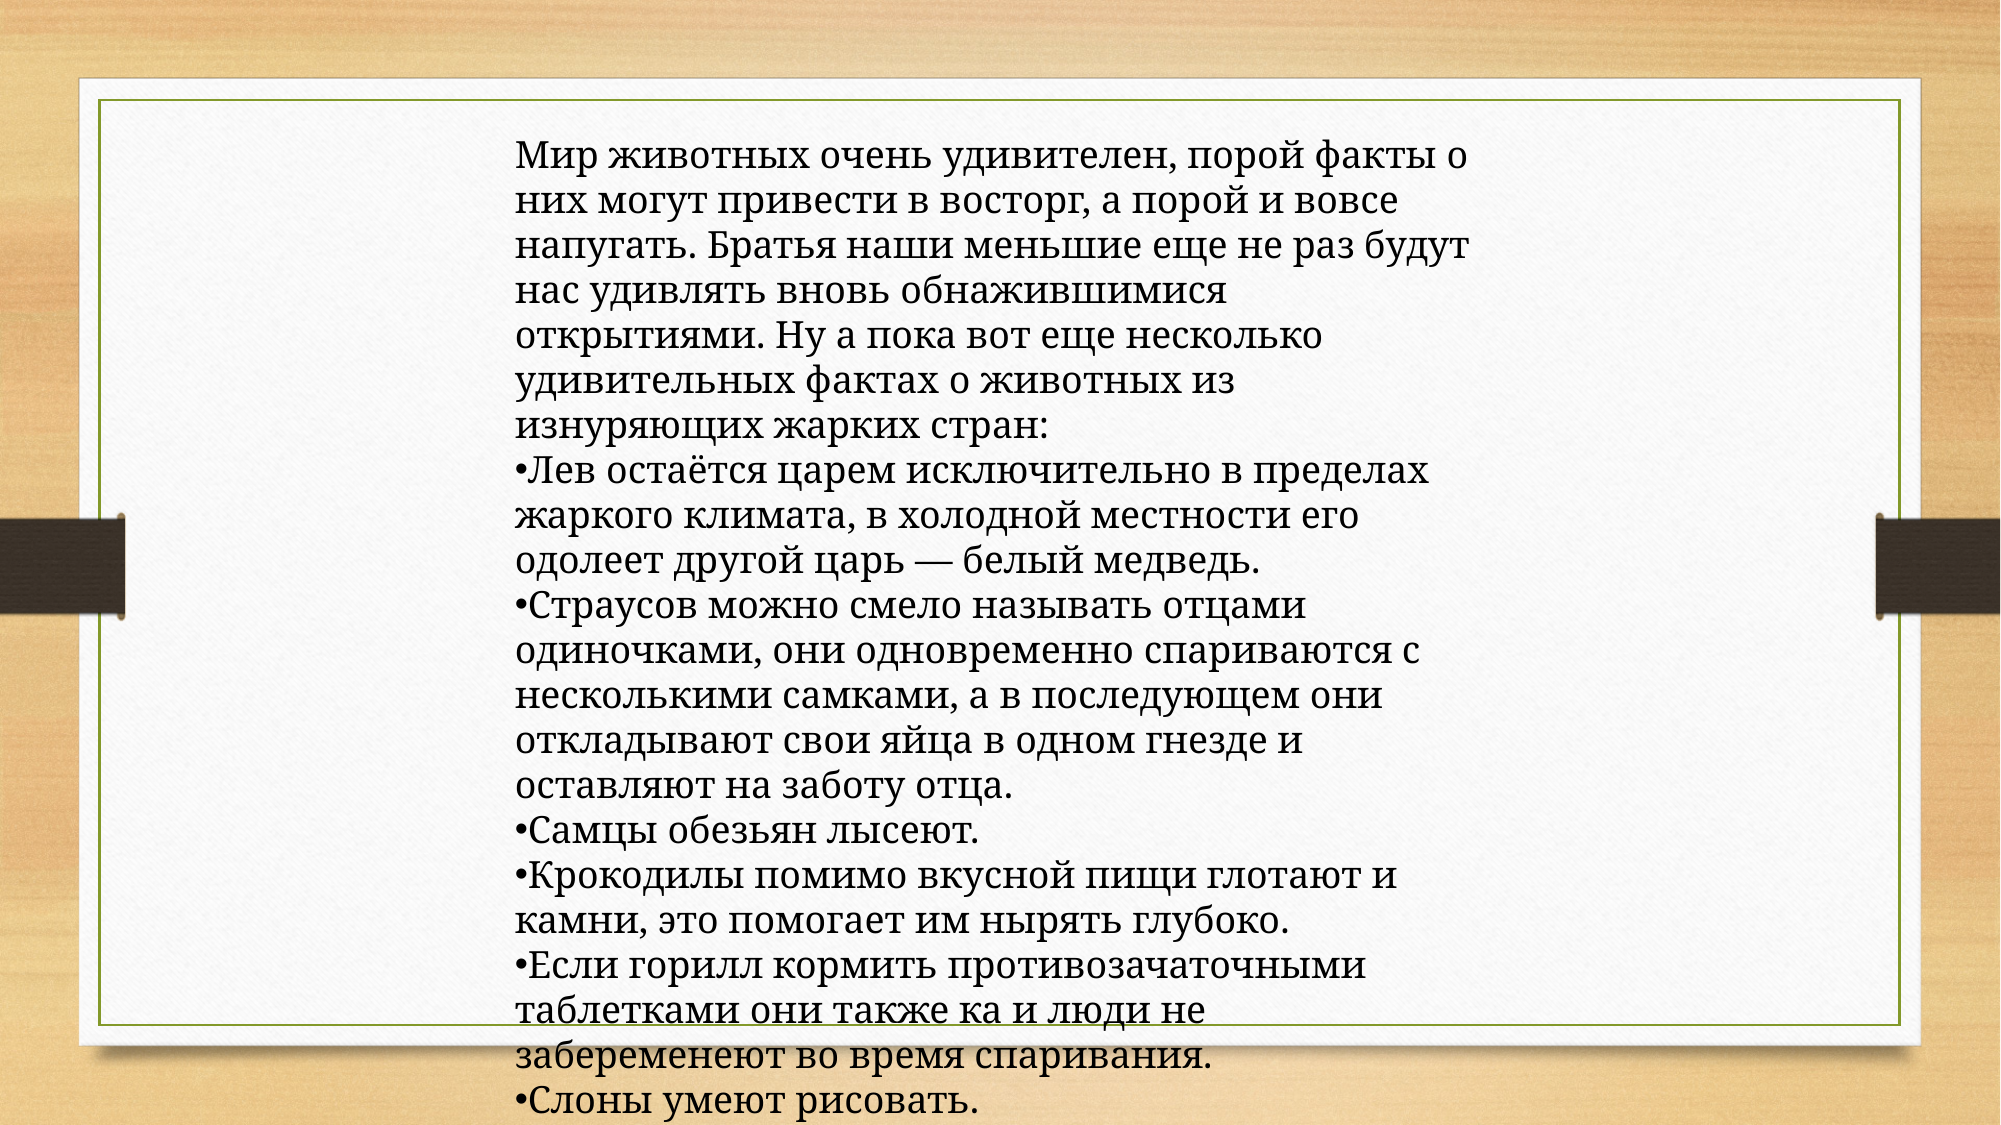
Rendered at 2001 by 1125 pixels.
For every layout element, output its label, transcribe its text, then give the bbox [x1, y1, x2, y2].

text_box Мир животных очень удивителен, порой факты о них могут привести в восторг, а порой и вовсе напугать. Братья наши меньшие еще не раз будут нас удивлять вновь обнажившимися открытиями. Ну а пока вот еще несколько удивительных фактах о животных из изнуряющих жарких стран: Лев остаётся царем исключительно в пределах жаркого климата, в холодной местности его одолеет другой царь — белый медведь. Страусов можно смело называть отцами одиночками, они одновременно спариваются с несколькими самками, а в последующем они откладывают свои яйца в одном гнезде и оставляют на заботу отца. Самцы обезьян лысеют. Крокодилы помимо вкусной пищи глотают и камни, это помогает им нырять глубоко. Если горилл кормить противозачаточными таблетками они также ка и люди не забеременеют во время спаривания. Слоны умеют рисовать. [500, 123, 1500, 1125]
picture [0, 0, 2001, 1125]
